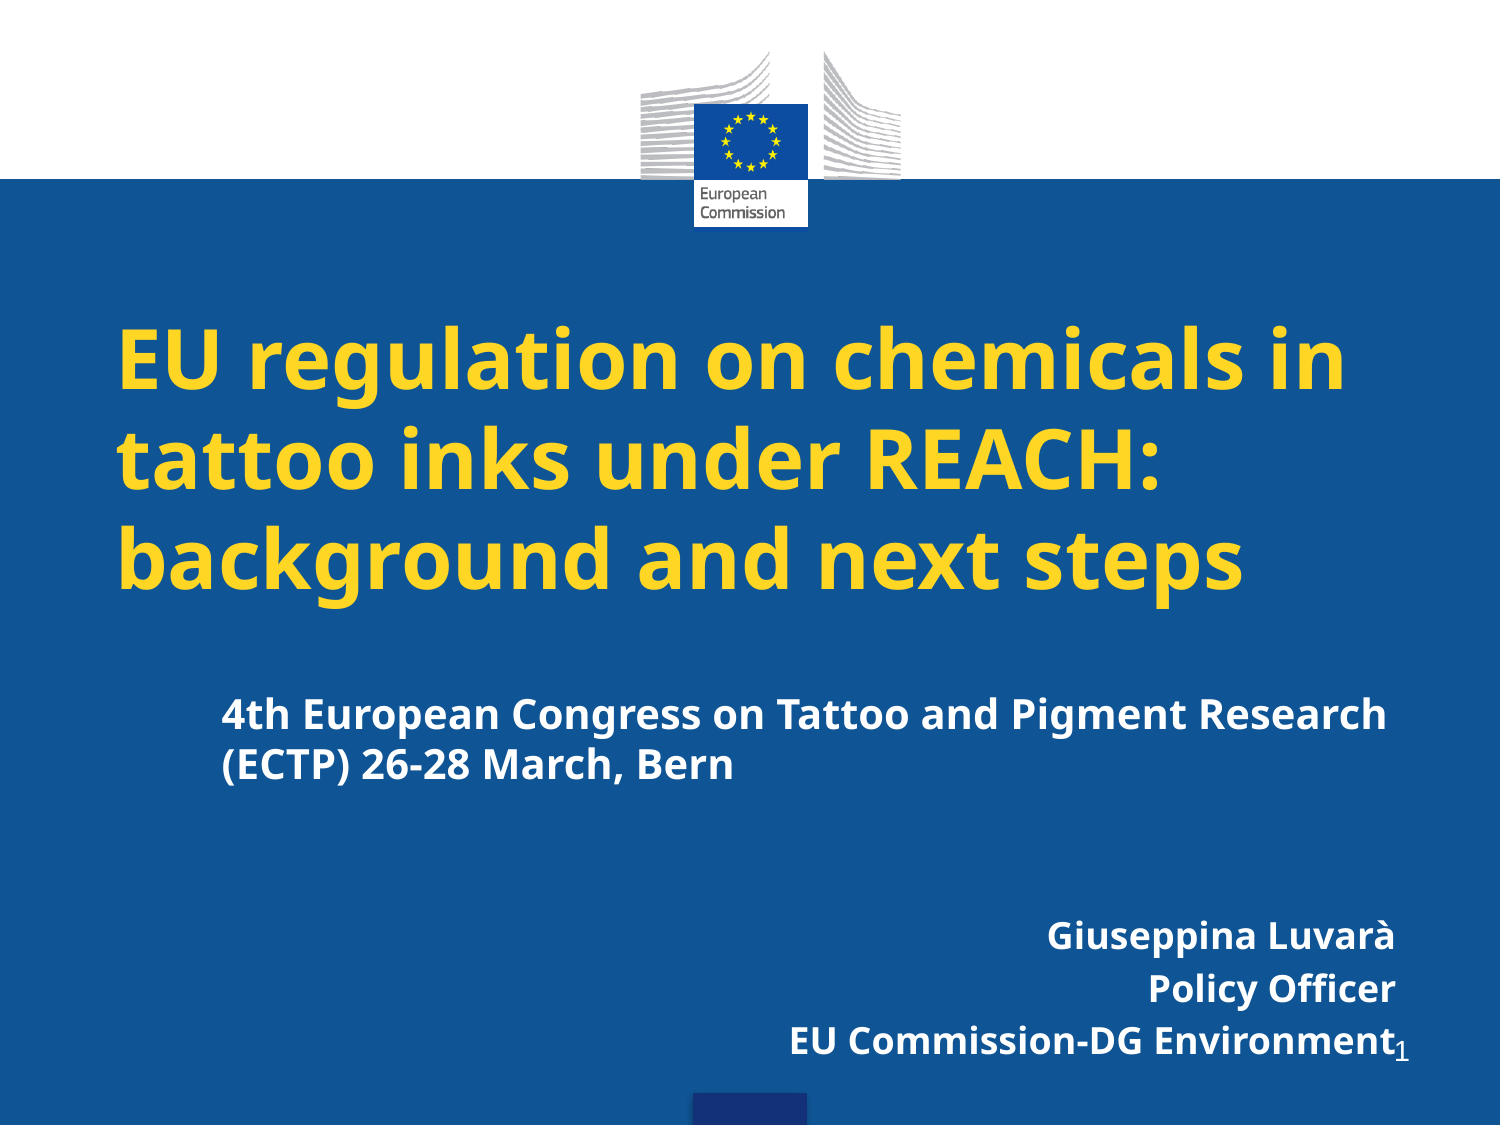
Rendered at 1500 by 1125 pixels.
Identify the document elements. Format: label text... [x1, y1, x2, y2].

title EU regulation on chemicals in tattoo inks under REACH: background and next steps [41, 290, 1436, 622]
slide_number 1 [1074, 1024, 1426, 1103]
list 4th European Congress on Tattoo and Pigment Research (ECTP) 26-28 March, Bern Giuseppina Luvarà Policy Officer EU Commission-DG Environment [206, 680, 1412, 858]
